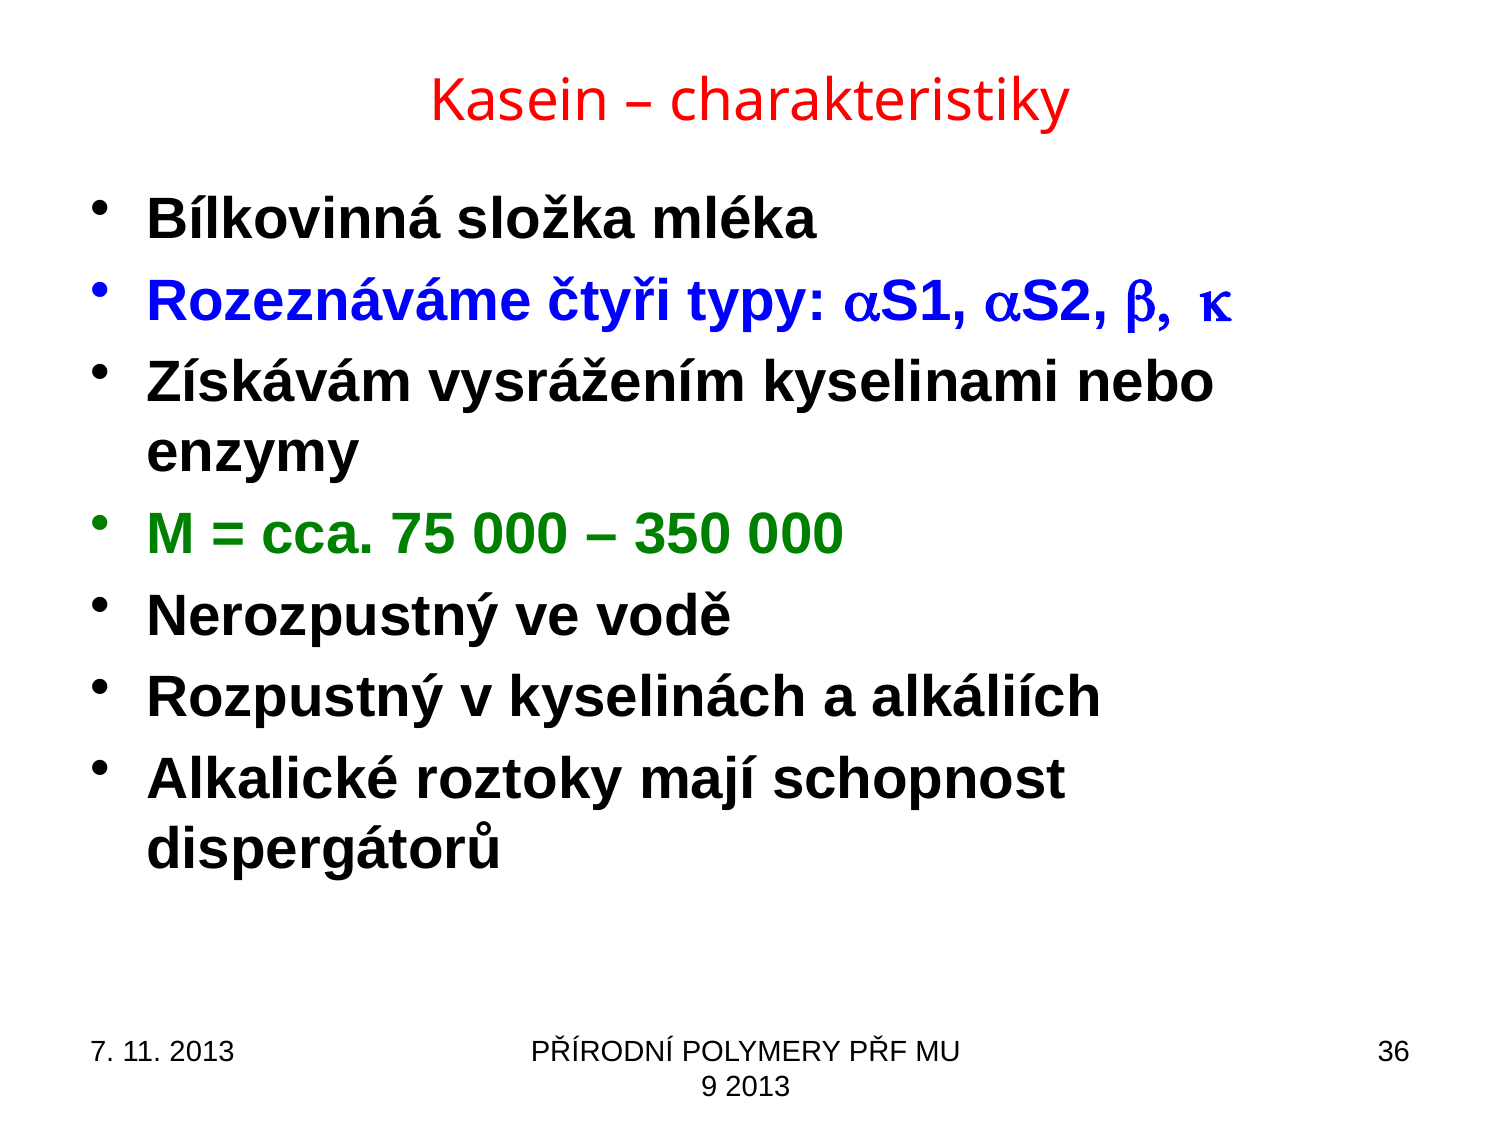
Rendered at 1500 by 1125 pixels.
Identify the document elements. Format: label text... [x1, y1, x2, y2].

footer PŘÍRODNÍ POLYMERY PŘF MU 9 2013 [512, 1024, 988, 1103]
list Bílkovinná složka mléka Rozeznáváme čtyři typy: aS1, aS2, b, k Získávám vysrážením kyselinami nebo enzymy M = cca. 75 000 – 350 000 Nerozpustný ve vodě Rozpustný v kyselinách a alkáliích Alkalické roztoky mají schopnost dispergátorů [74, 172, 1426, 1006]
slide_number 36 [1074, 1024, 1426, 1103]
title Kasein – charakteristiky [74, 44, 1426, 150]
slide_number 7. 11. 2013 [74, 1024, 426, 1103]
